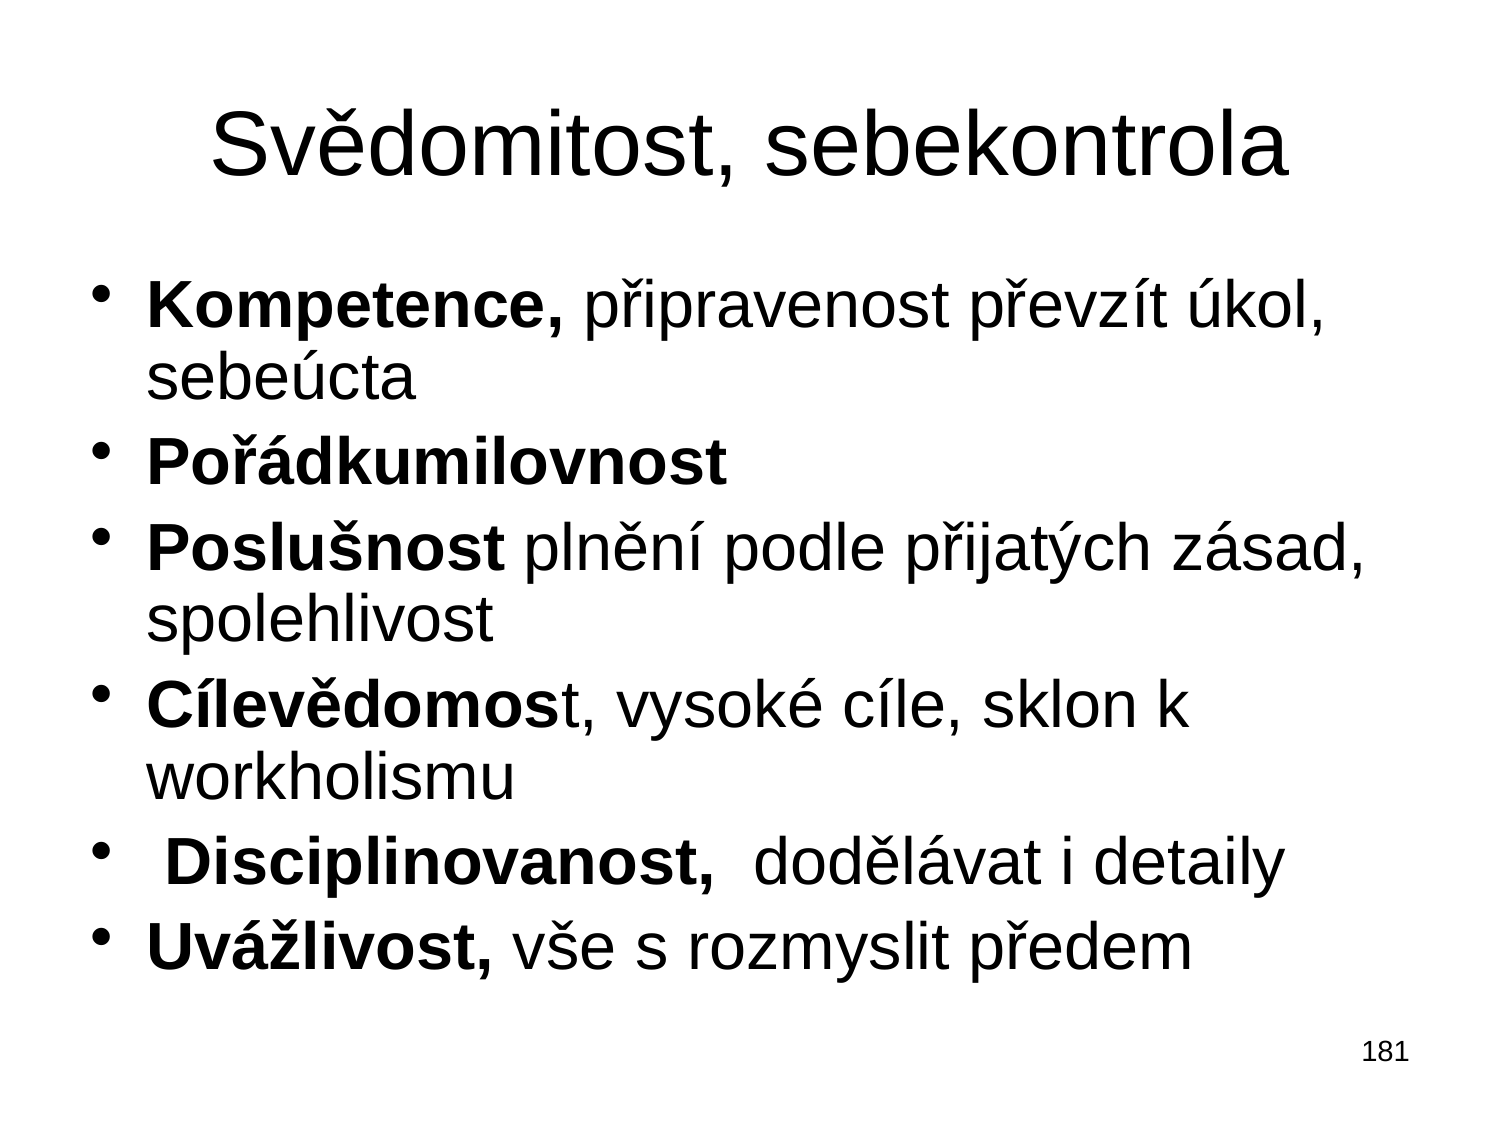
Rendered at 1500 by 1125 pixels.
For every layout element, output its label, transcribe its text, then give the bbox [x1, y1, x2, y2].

title Svědomitost, sebekontrola [74, 44, 1426, 233]
list Kompetence, připravenost převzít úkol, sebeúcta Pořádkumilovnost Poslušnost plnění podle přijatých zásad, spolehlivost Cílevědomost, vysoké cíle, sklon k workholismu Disciplinovanost, dodělávat i detaily Uvážlivost, vše s rozmyslit předem [74, 262, 1426, 1006]
slide_number 181 [1074, 1024, 1426, 1103]
